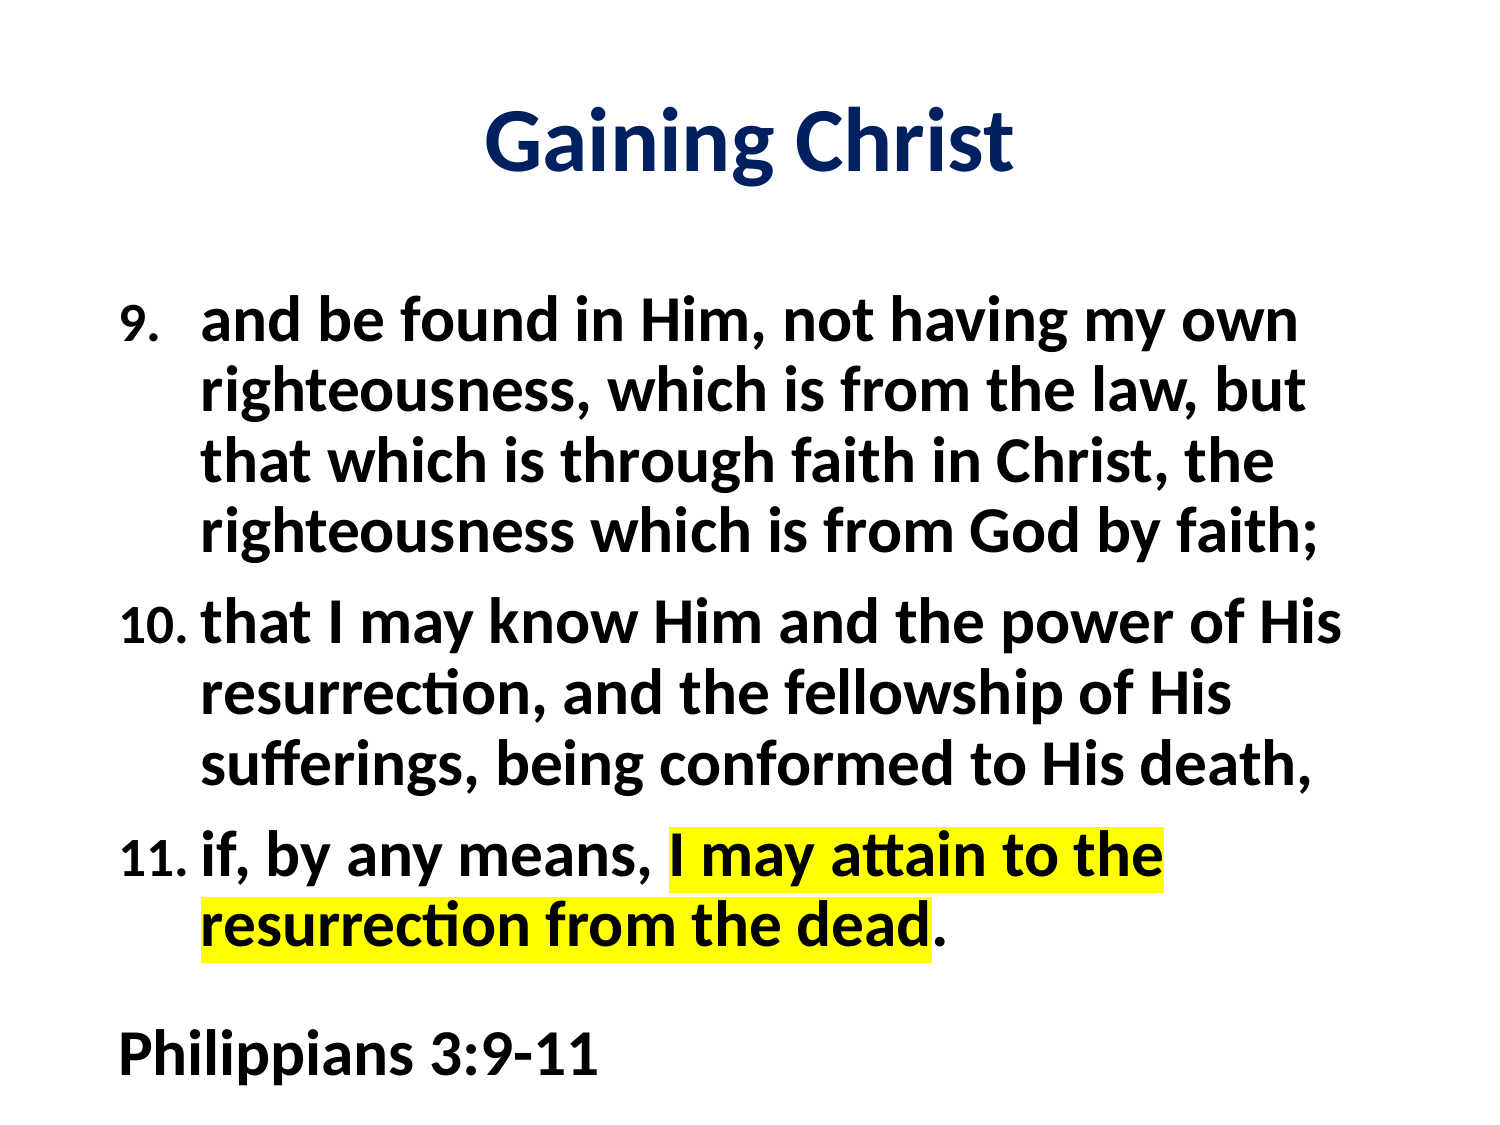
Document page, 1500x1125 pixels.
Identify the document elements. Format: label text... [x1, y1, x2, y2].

list and be found in Him, not having my own righteousness, which is from the law, but that which is through faith in Christ, the righteousness which is from God by faith; that I may know Him and the power of His resurrection, and the fellowship of His sufferings, being conformed to His death, if, by any means, I may attain to the resurrection from the dead. Philippians 3:9-11 [103, 277, 1397, 1098]
title Gaining Christ [103, 59, 1397, 223]
